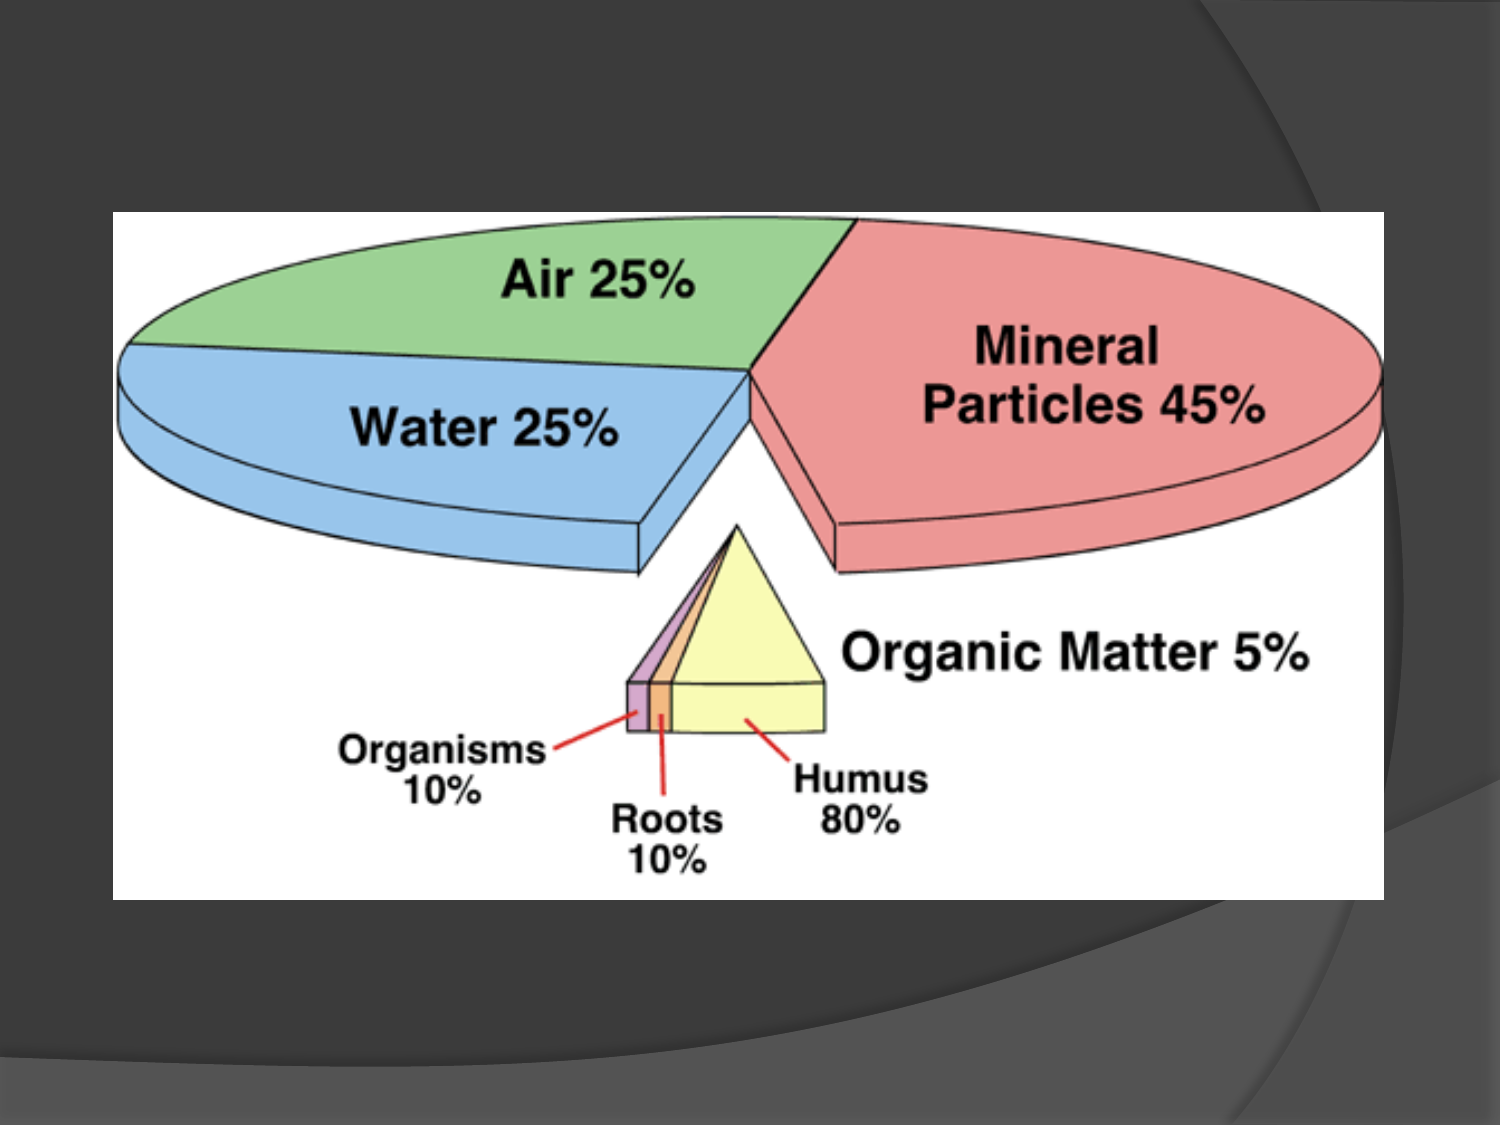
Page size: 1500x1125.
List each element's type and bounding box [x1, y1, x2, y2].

picture [113, 212, 1384, 901]
